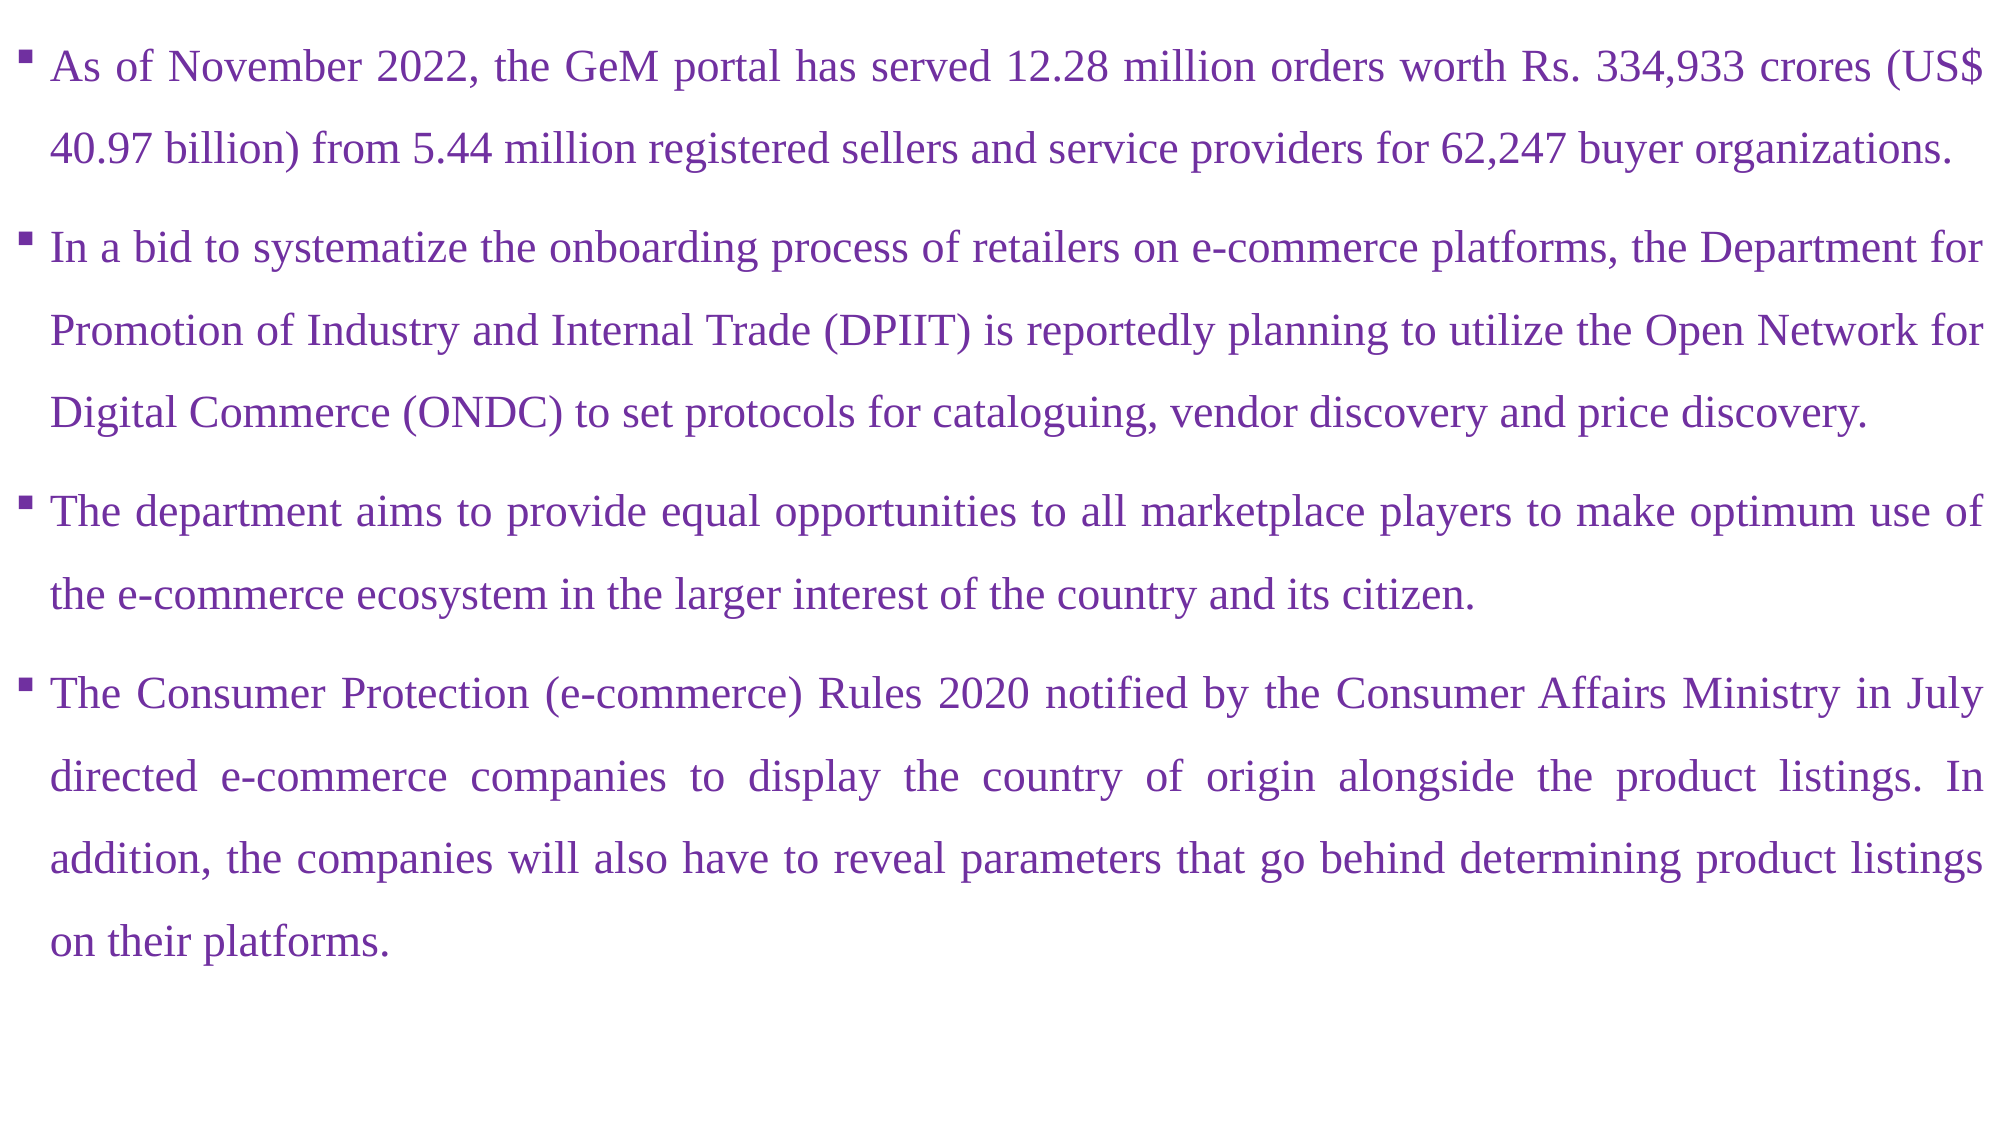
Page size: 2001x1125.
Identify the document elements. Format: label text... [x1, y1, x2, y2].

list As of November 2022, the GeM portal has served 12.28 million orders worth Rs. 334,933 crores (US$ 40.97 billion) from 5.44 million registered sellers and service providers for 62,247 buyer organizations. In a bid to systematize the onboarding process of retailers on e-commerce platforms, the Department for Promotion of Industry and Internal Trade (DPIIT) is reportedly planning to utilize the Open Network for Digital Commerce (ONDC) to set protocols for cataloguing, vendor discovery and price discovery. The department aims to provide equal opportunities to all marketplace players to make optimum use of the e-commerce ecosystem in the larger interest of the country and its citizen. The Consumer Protection (e-commerce) Rules 2020 notified by the Consumer Affairs Ministry in July directed e-commerce companies to display the country of origin alongside the product listings. In addition, the companies will also have to reveal parameters that go behind determining product listings on their platforms. [0, 0, 2000, 1125]
